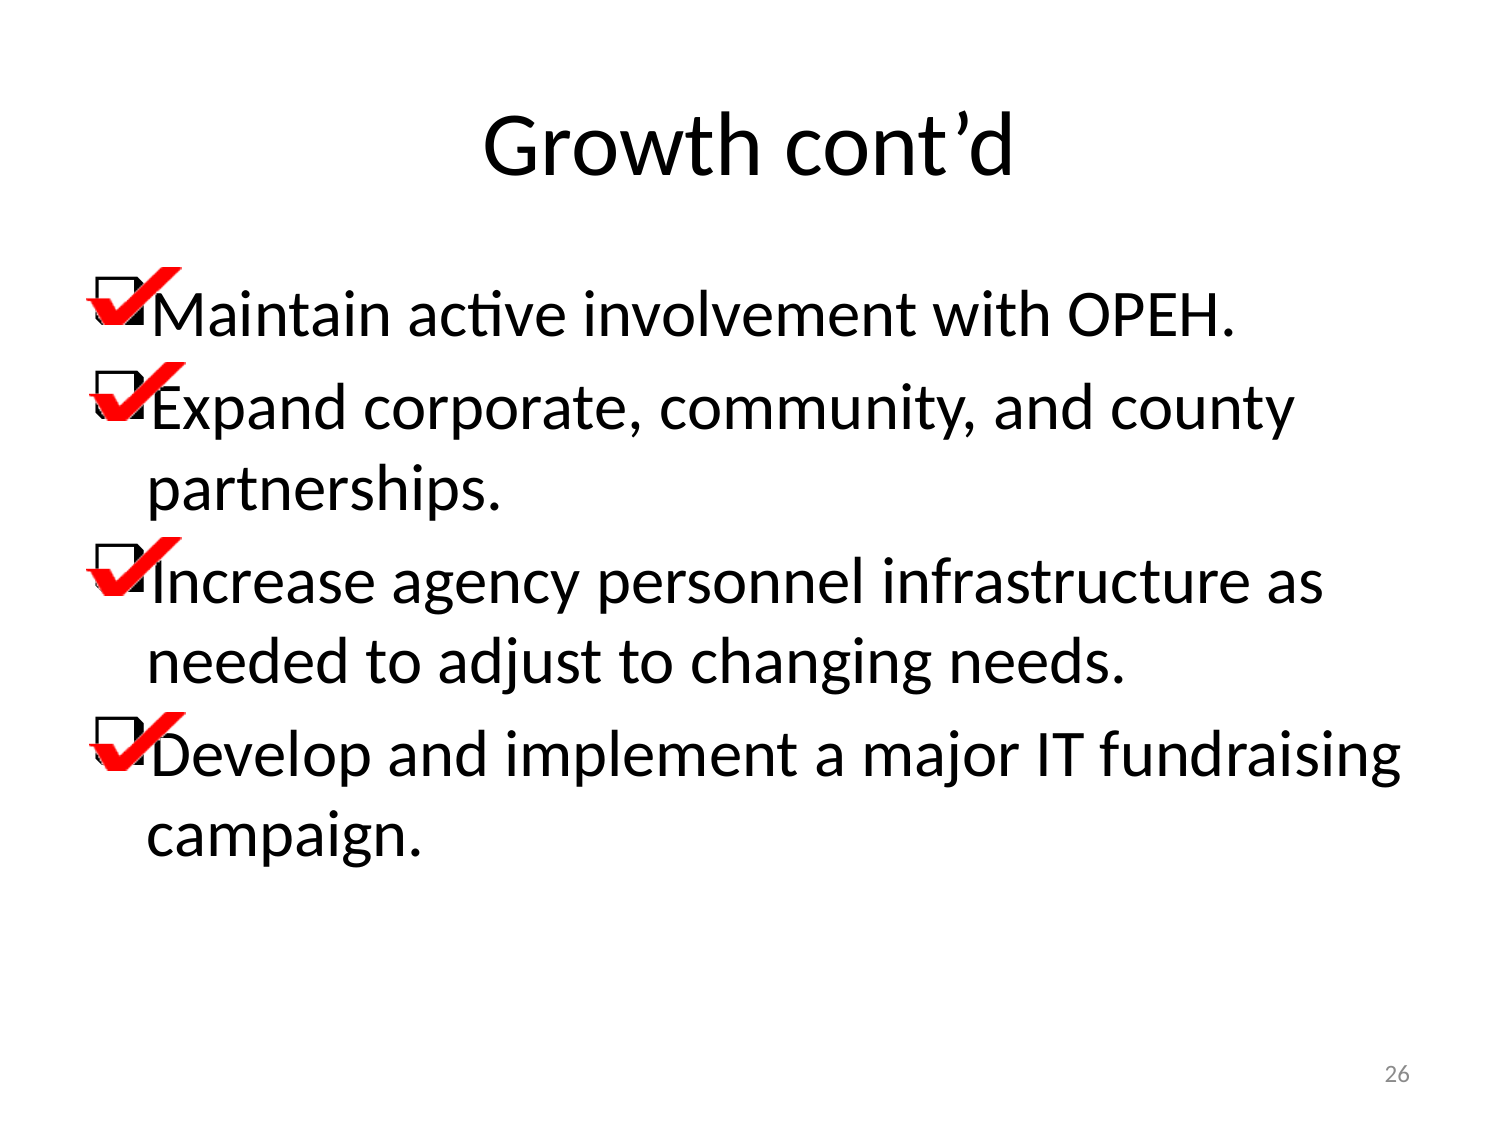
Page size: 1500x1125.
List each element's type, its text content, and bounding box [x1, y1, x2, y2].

title Growth cont’d [75, 45, 1425, 233]
picture [89, 362, 186, 421]
list Maintain active involvement with OPEH. Expand corporate, community, and county partnerships. Increase agency personnel infrastructure as needed to adjust to changing needs. Develop and implement a major IT fundraising campaign. [75, 262, 1425, 1005]
picture [86, 266, 183, 326]
slide_number 26 [1074, 1042, 1425, 1103]
picture [86, 537, 183, 596]
picture [89, 712, 186, 771]
